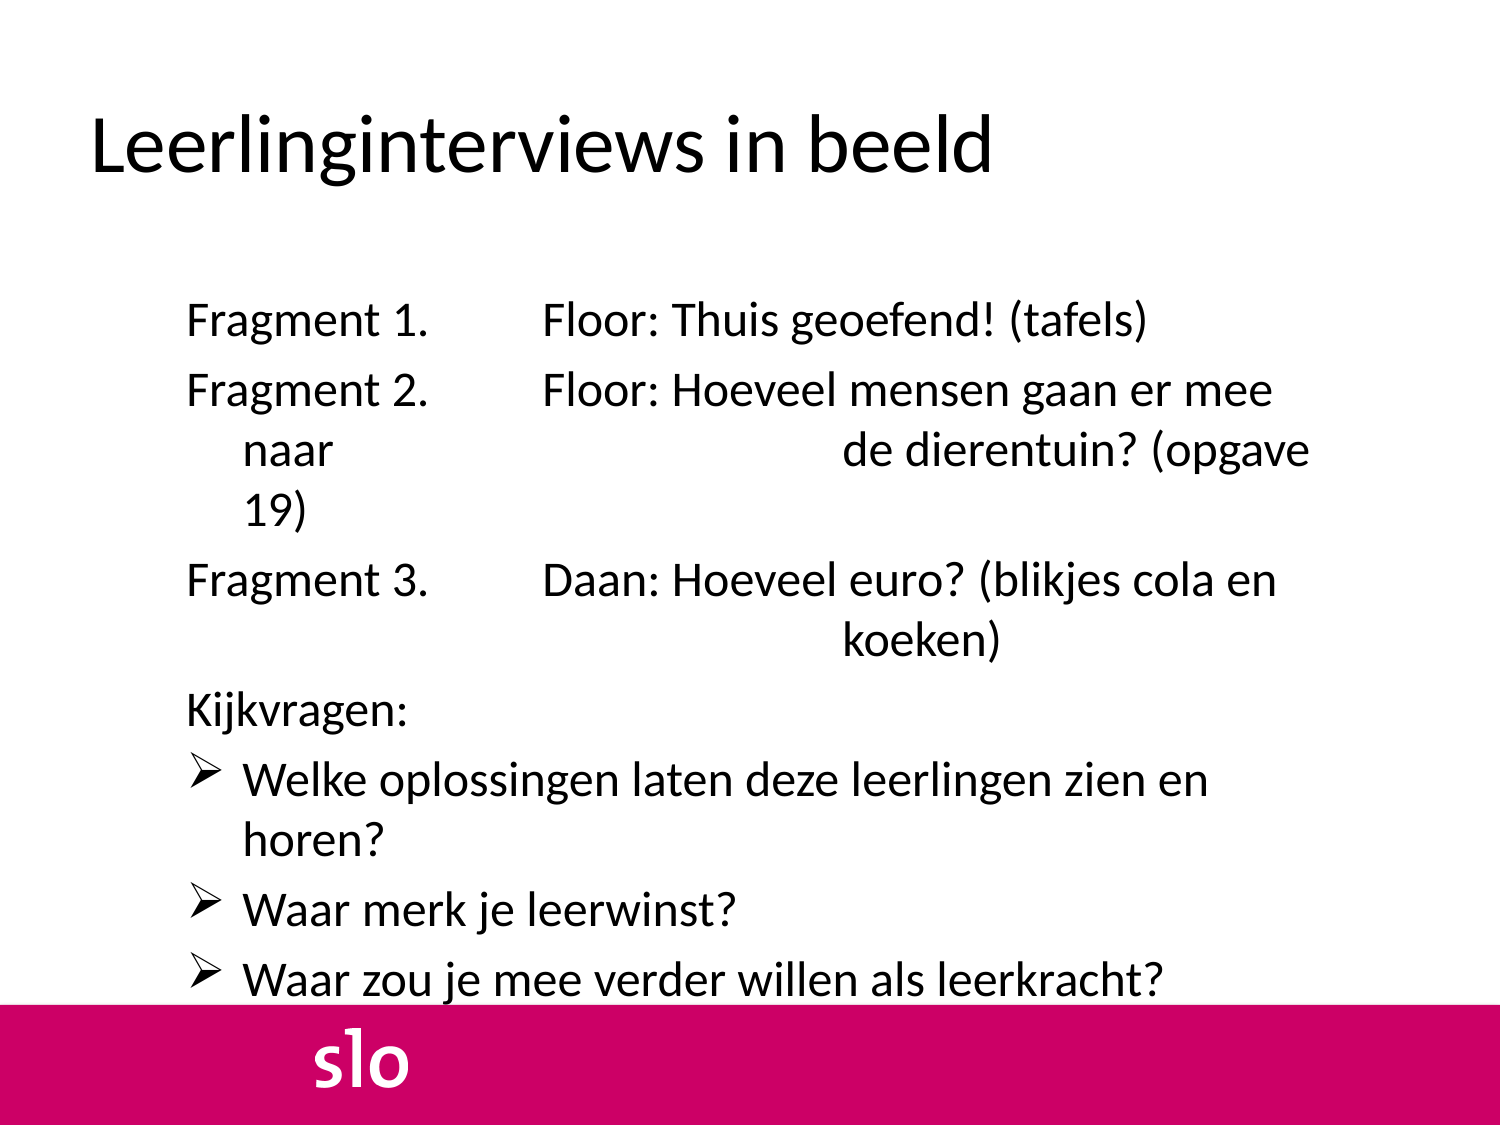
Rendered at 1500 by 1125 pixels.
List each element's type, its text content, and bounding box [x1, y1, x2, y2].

list Fragment 1. Floor: Thuis geoefend! (tafels) Fragment 2. Floor: Hoeveel mensen gaan er mee naar de dierentuin? (opgave 19) Fragment 3. Daan: Hoeveel euro? (blikjes cola en koeken) Kijkvragen: Welke oplossingen laten deze leerlingen zien en horen? Waar merk je leerwinst? Waar zou je mee verder willen als leerkracht? [171, 278, 1347, 895]
title Leerlinginterviews in beeld [75, 45, 1425, 233]
picture [315, 1028, 408, 1088]
